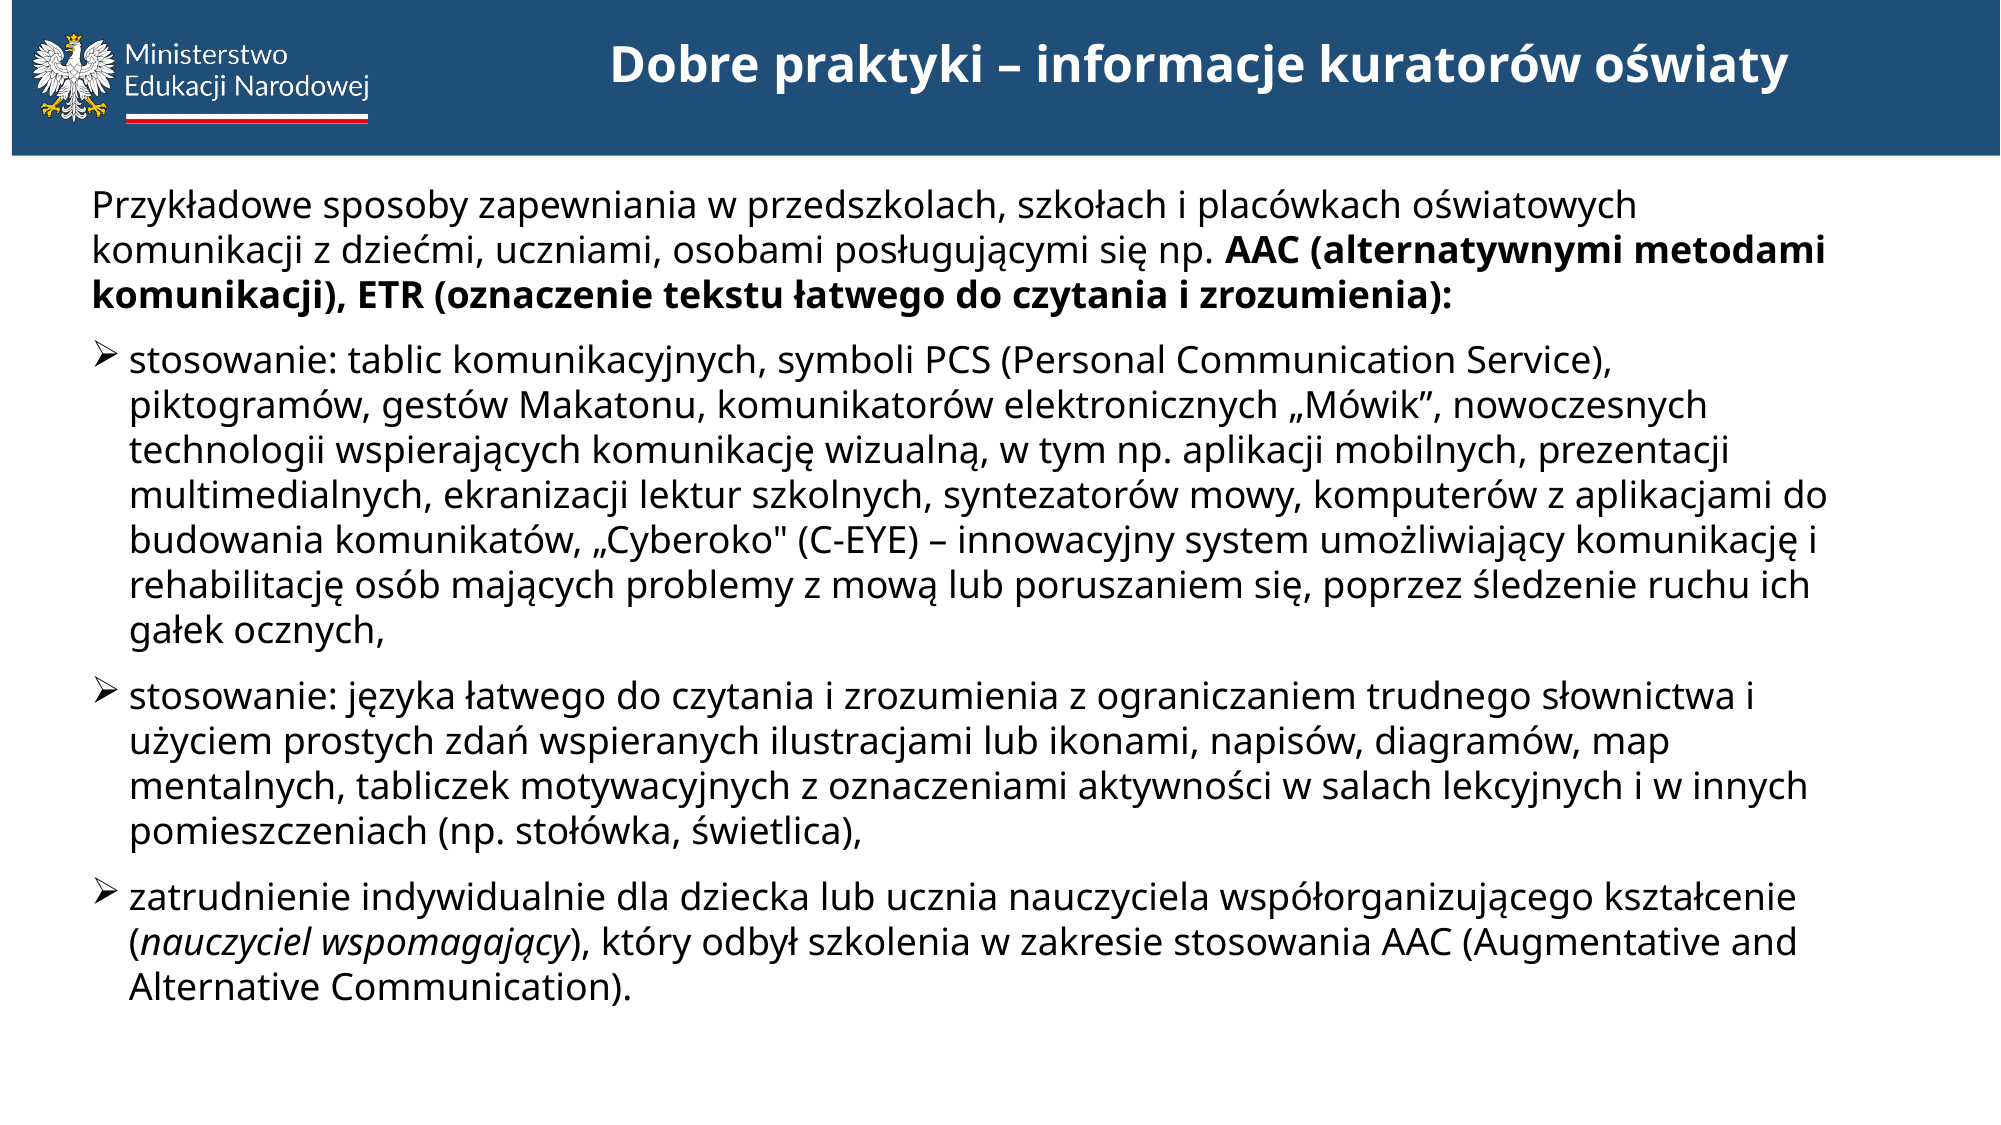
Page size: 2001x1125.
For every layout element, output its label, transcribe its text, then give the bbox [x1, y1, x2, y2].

text_box Dobre praktyki – informacje kuratorów oświaty [409, 24, 1989, 100]
picture [11, 11, 389, 145]
title [11, 0, 2000, 157]
list Przykładowe sposoby zapewniania w przedszkolach, szkołach i placówkach oświatowych komunikacji z dziećmi, uczniami, osobami posługującymi się np. AAC (alternatywnymi metodami komunikacji), ETR (oznaczenie tekstu łatwego do czytania i zrozumienia): stosowanie: tablic komunikacyjnych, symboli PCS (Personal Communication Service), piktogramów, gestów Makatonu, komunikatorów elektronicznych „Mówik”, nowoczesnych technologii wspierających komunikację wizualną, w tym np. aplikacji mobilnych, prezentacji multimedialnych, ekranizacji lektur szkolnych, syntezatorów mowy, komputerów z aplikacjami do budowania komunikatów, „Cyberoko" (C-EYE) – innowacyjny system umożliwiający komunikację i rehabilitację osób mających problemy z mową lub poruszaniem się, poprzez śledzenie ruchu ich gałek ocznych, stosowanie: języka łatwego do czytania i zrozumienia z ograniczaniem trudnego słownictwa i użyciem prostych zdań wspieranych ilustracjami lub ikonami, napisów, diagramów, map mentalnych, tabliczek motywacyjnych z oznaczeniami aktywności w salach lekcyjnych i w innych pomieszczeniach (np. stołówka, świetlica), zatrudnienie indywidualnie dla dziecka lub ucznia nauczyciela współorganizującego kształcenie (nauczyciel wspomagający), który odbył szkolenia w zakresie stosowania AAC (Augmentative and Alternative Communication).  [76, 195, 1863, 1014]
